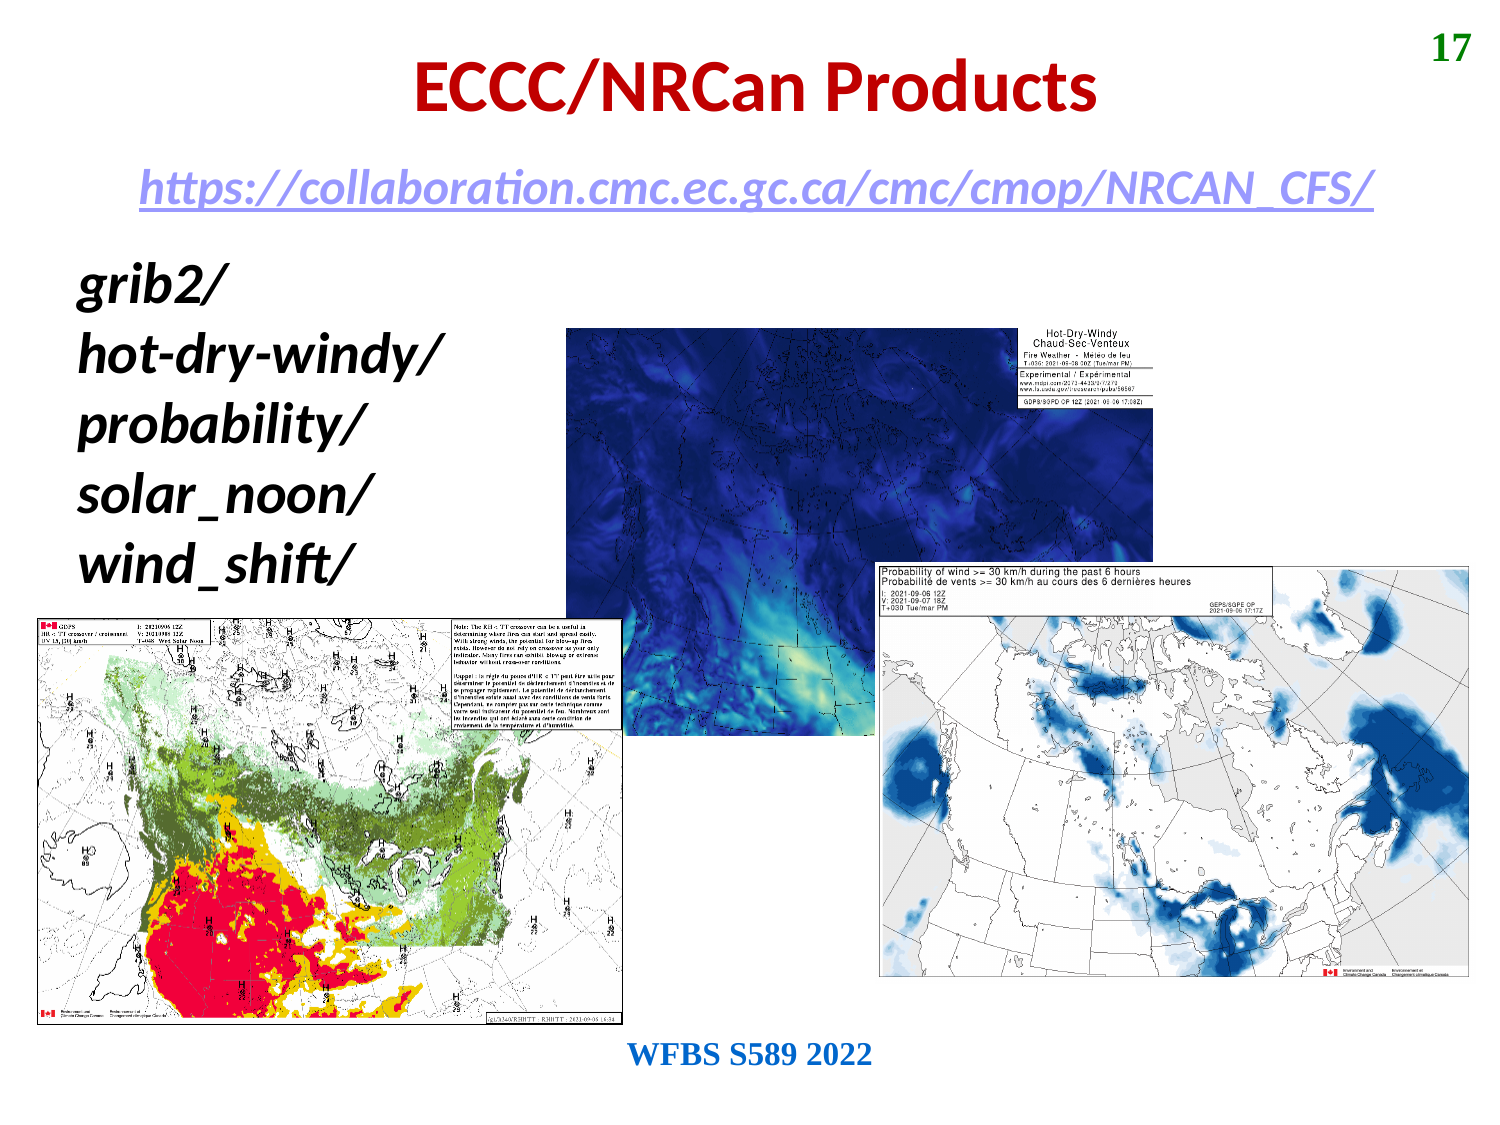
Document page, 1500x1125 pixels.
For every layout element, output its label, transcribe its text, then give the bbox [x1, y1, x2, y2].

picture [37, 324, 1476, 1026]
slide_number 17 [1412, 12, 1488, 88]
footer WFBS S589 2022 [512, 1025, 988, 1100]
text_box https://collaboration.cmc.ec.gc.ca/cmc/cmop/NRCAN_CFS/ grib2/ hot-dry-windy/ probability/ solar_noon/ wind_shift/ [62, 147, 1450, 603]
text_box ECCC/NRCan Products [62, 29, 1450, 135]
